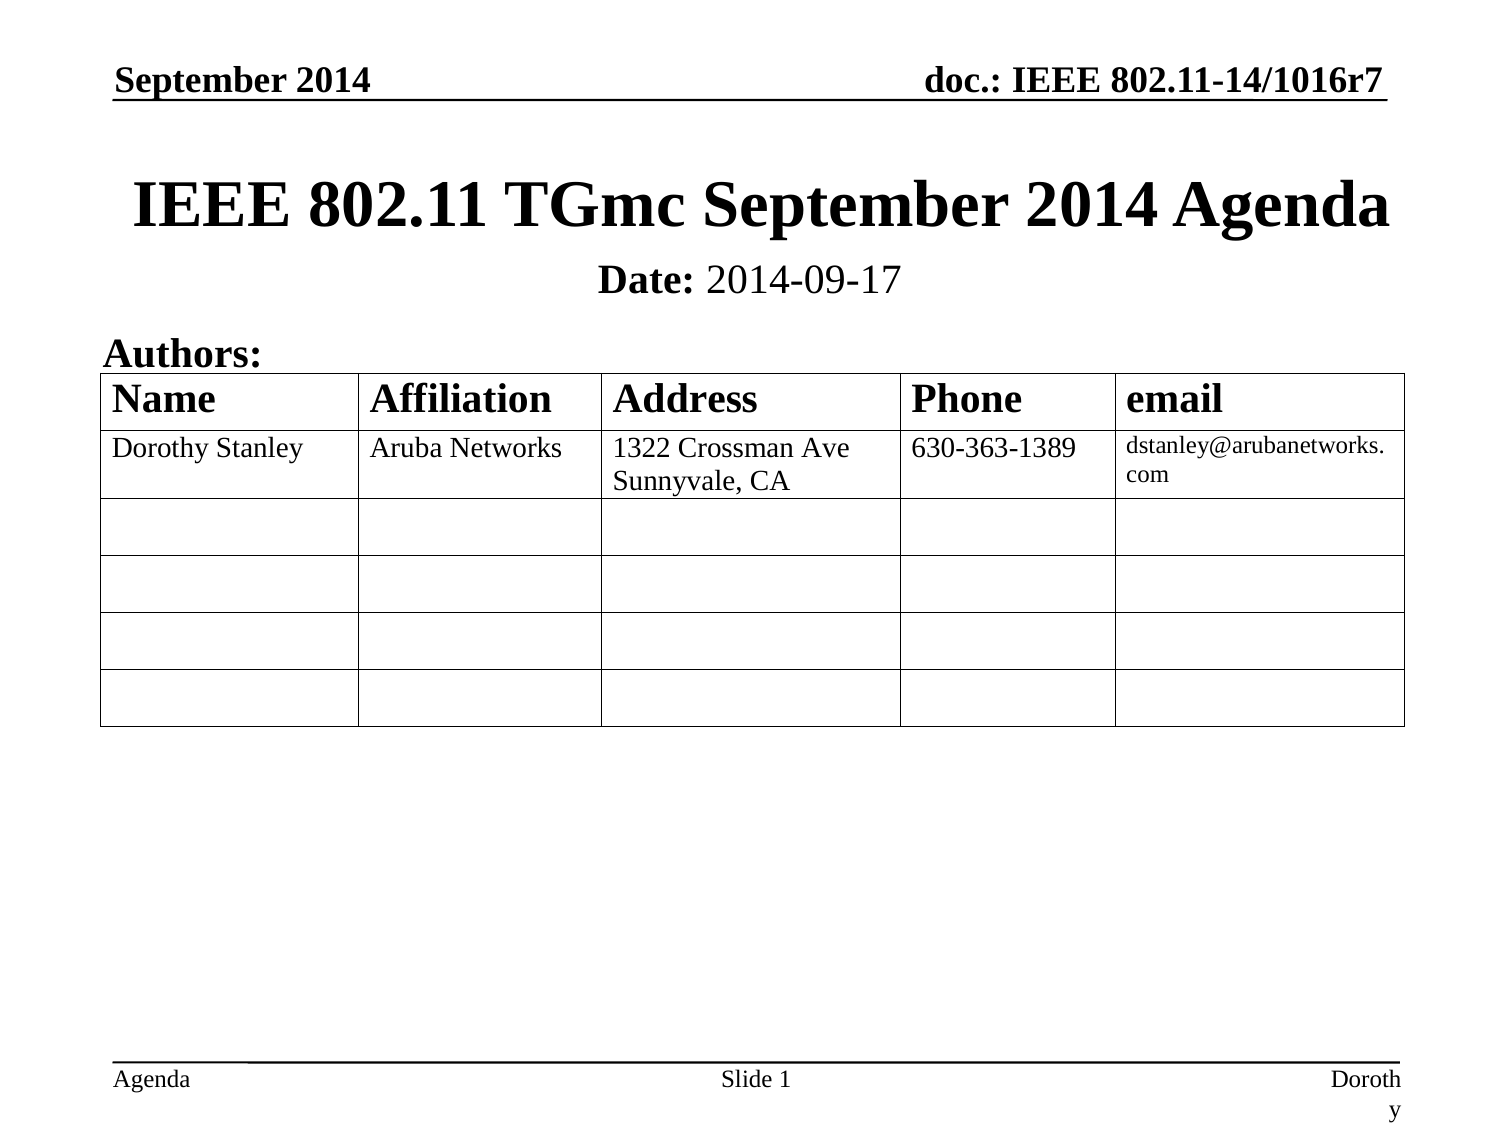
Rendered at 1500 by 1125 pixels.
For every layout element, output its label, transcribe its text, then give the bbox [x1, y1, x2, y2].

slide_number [114, 54, 425, 100]
footer Dorothy Stanley, Aruba Networks [1325, 1062, 1402, 1093]
title IEEE 802.11 TGmc September 2014 Agenda [112, 112, 1413, 288]
list Date: 2014-09-17 [112, 249, 1388, 313]
slide_number Slide 1 [712, 1062, 800, 1093]
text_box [84, 372, 1436, 787]
text_box Authors: [87, 318, 325, 371]
